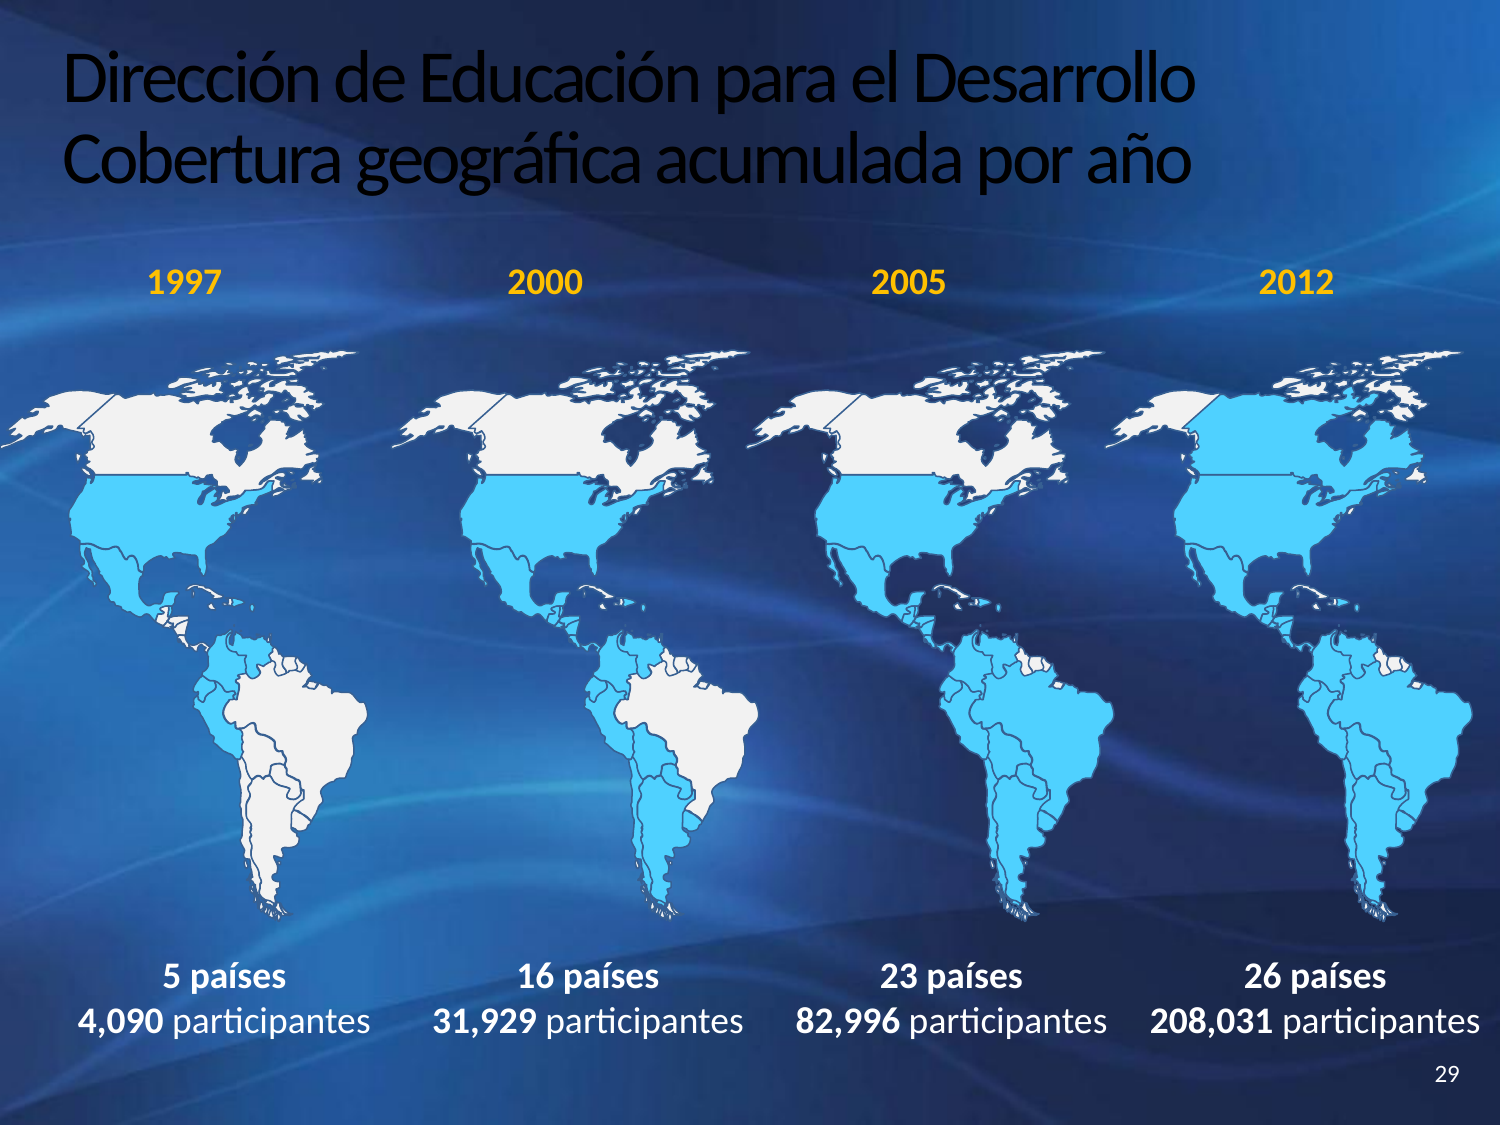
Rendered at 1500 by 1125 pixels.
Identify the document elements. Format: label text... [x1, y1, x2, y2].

text_box 2012 [1243, 249, 1350, 310]
text_box 2005 [856, 249, 962, 310]
text_box 5 países 4,090 participantes [63, 943, 386, 1049]
text_box 1997 [131, 249, 238, 310]
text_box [390, 349, 759, 922]
picture [0, 0, 1500, 1125]
text_box 2000 [492, 249, 599, 310]
slide_number 29 [1125, 1042, 1475, 1103]
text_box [759, 349, 1114, 922]
text_box 16 países 31,929 participantes [417, 943, 759, 1049]
text_box 23 países 82,996 participantes [780, 943, 1123, 1049]
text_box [1114, 349, 1473, 922]
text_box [0, 349, 368, 922]
title Dirección de Educación para el Desarrollo Cobertura geográfica acumulada por año [62, 37, 1438, 202]
text_box 26 países 208,031 participantes [1134, 943, 1496, 1049]
